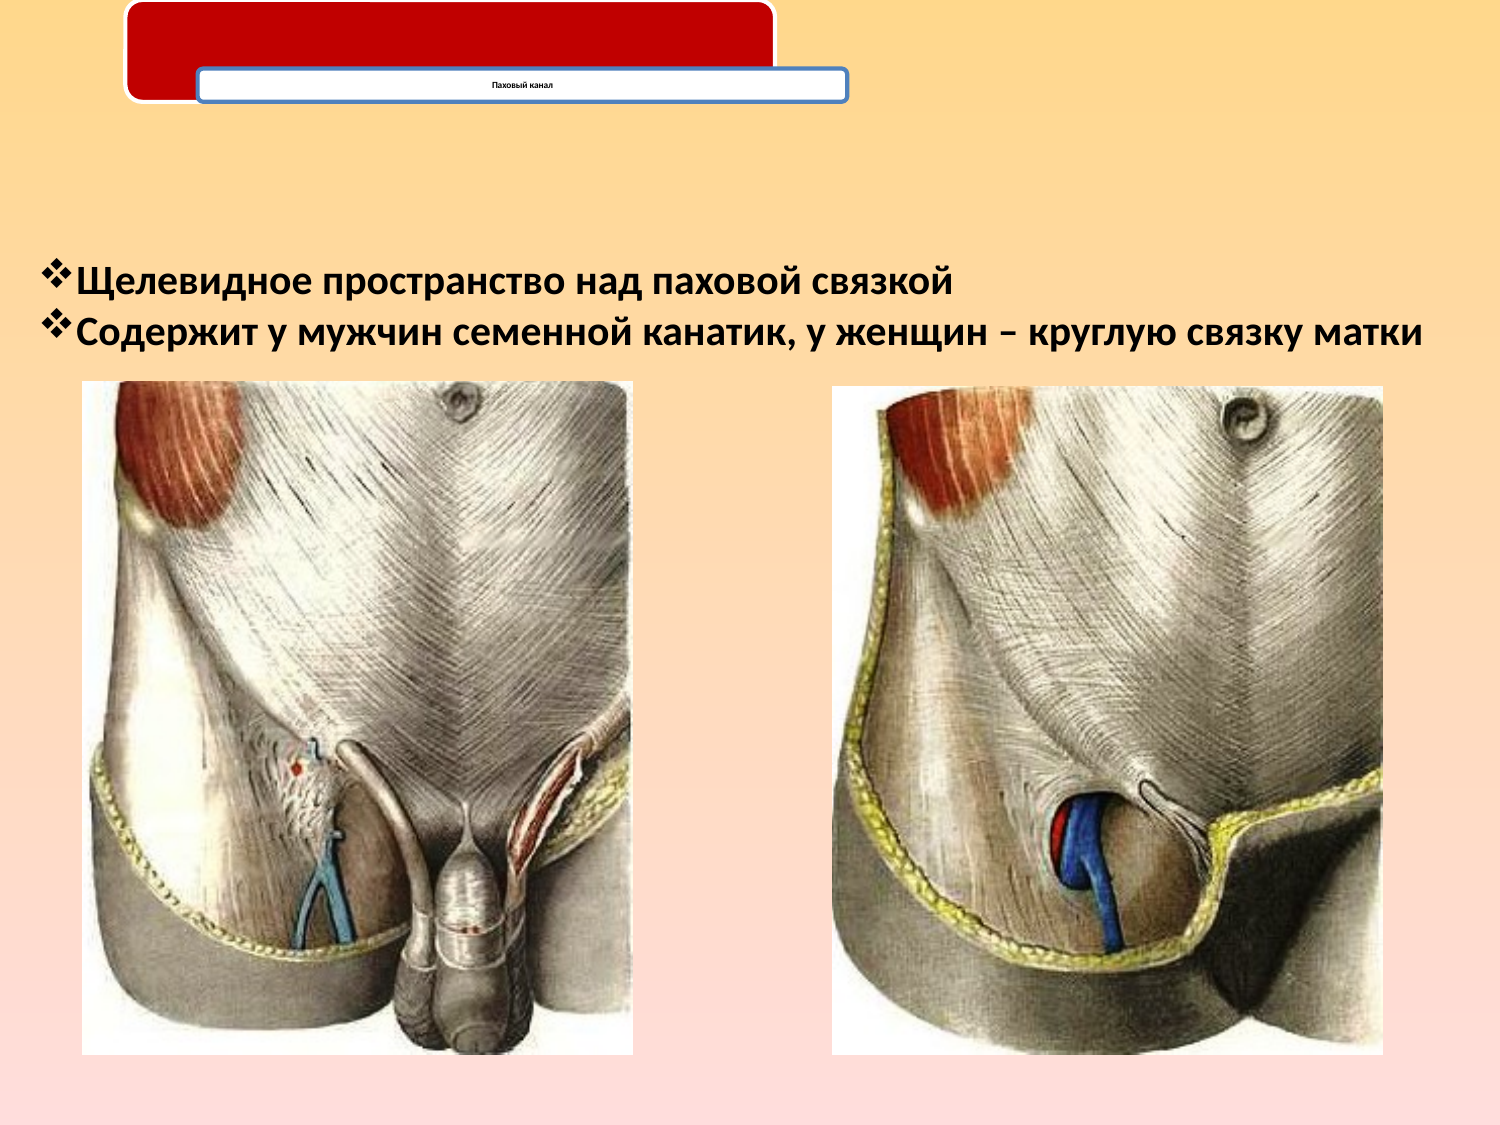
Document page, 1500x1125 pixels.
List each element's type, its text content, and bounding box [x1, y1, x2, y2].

picture [81, 381, 633, 1055]
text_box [34, 0, 938, 235]
text_box Щелевидное пространство над паховой связкой Содержит у мужчин семенной канатик, у женщин – круглую связку матки [23, 246, 1500, 361]
picture [831, 386, 1384, 1056]
